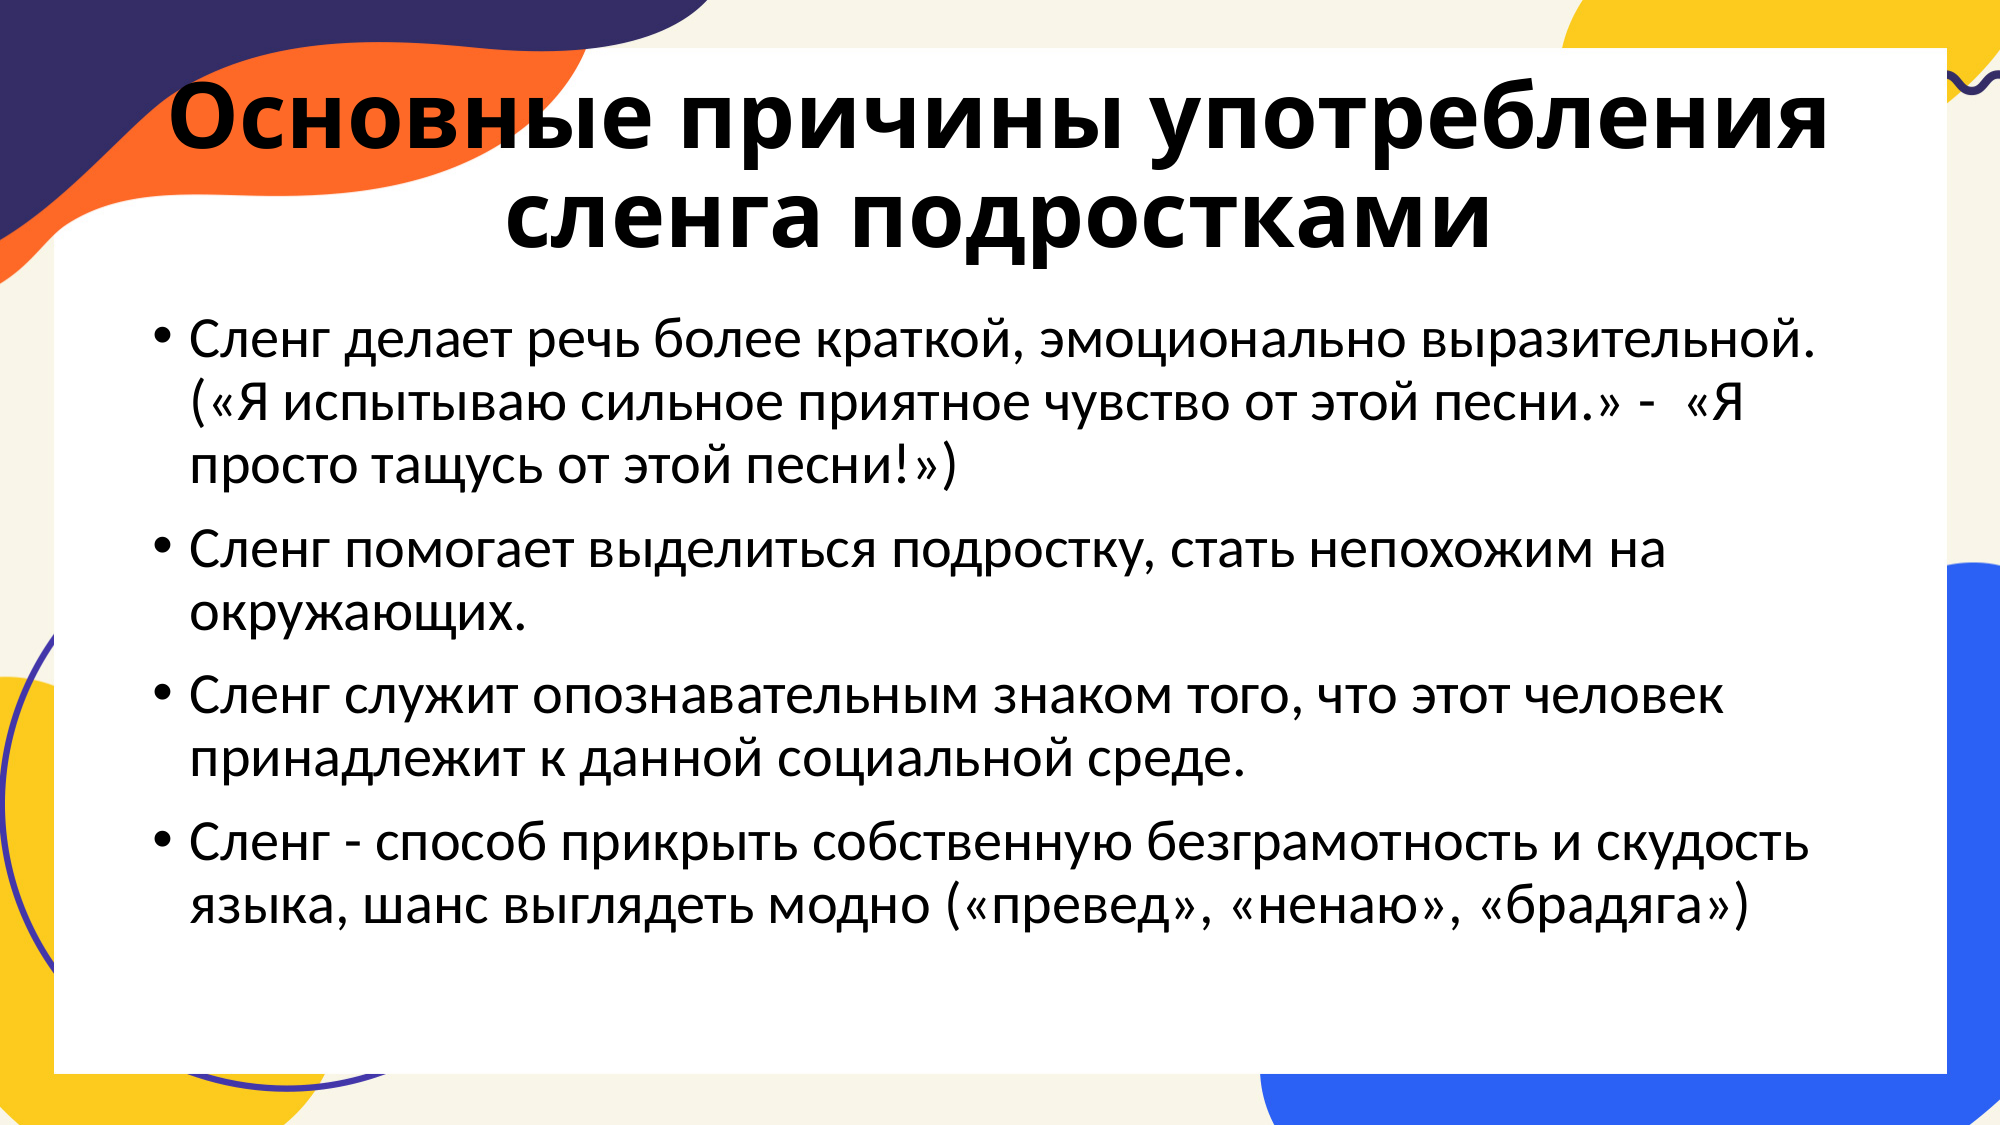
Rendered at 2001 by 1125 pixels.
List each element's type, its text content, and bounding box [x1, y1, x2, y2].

list Сленг делает речь более краткой, эмоционально выразительной. («Я испытываю сильное приятное чувство от этой песни.» - «Я просто тащусь от этой песни!») Сленг помогает выделиться подростку, стать непохожим на окружающих. Сленг служит опознавательным знаком того, что этот человек принадлежит к данной социальной среде. Сленг - способ прикрыть собственную безграмотность и скудость языка, шанс выглядеть модно («превед», «ненаю», «брадяга») [137, 299, 1863, 1014]
title Основные причины употребления сленга подростками [137, 59, 1863, 278]
picture [0, 0, 2000, 1125]
